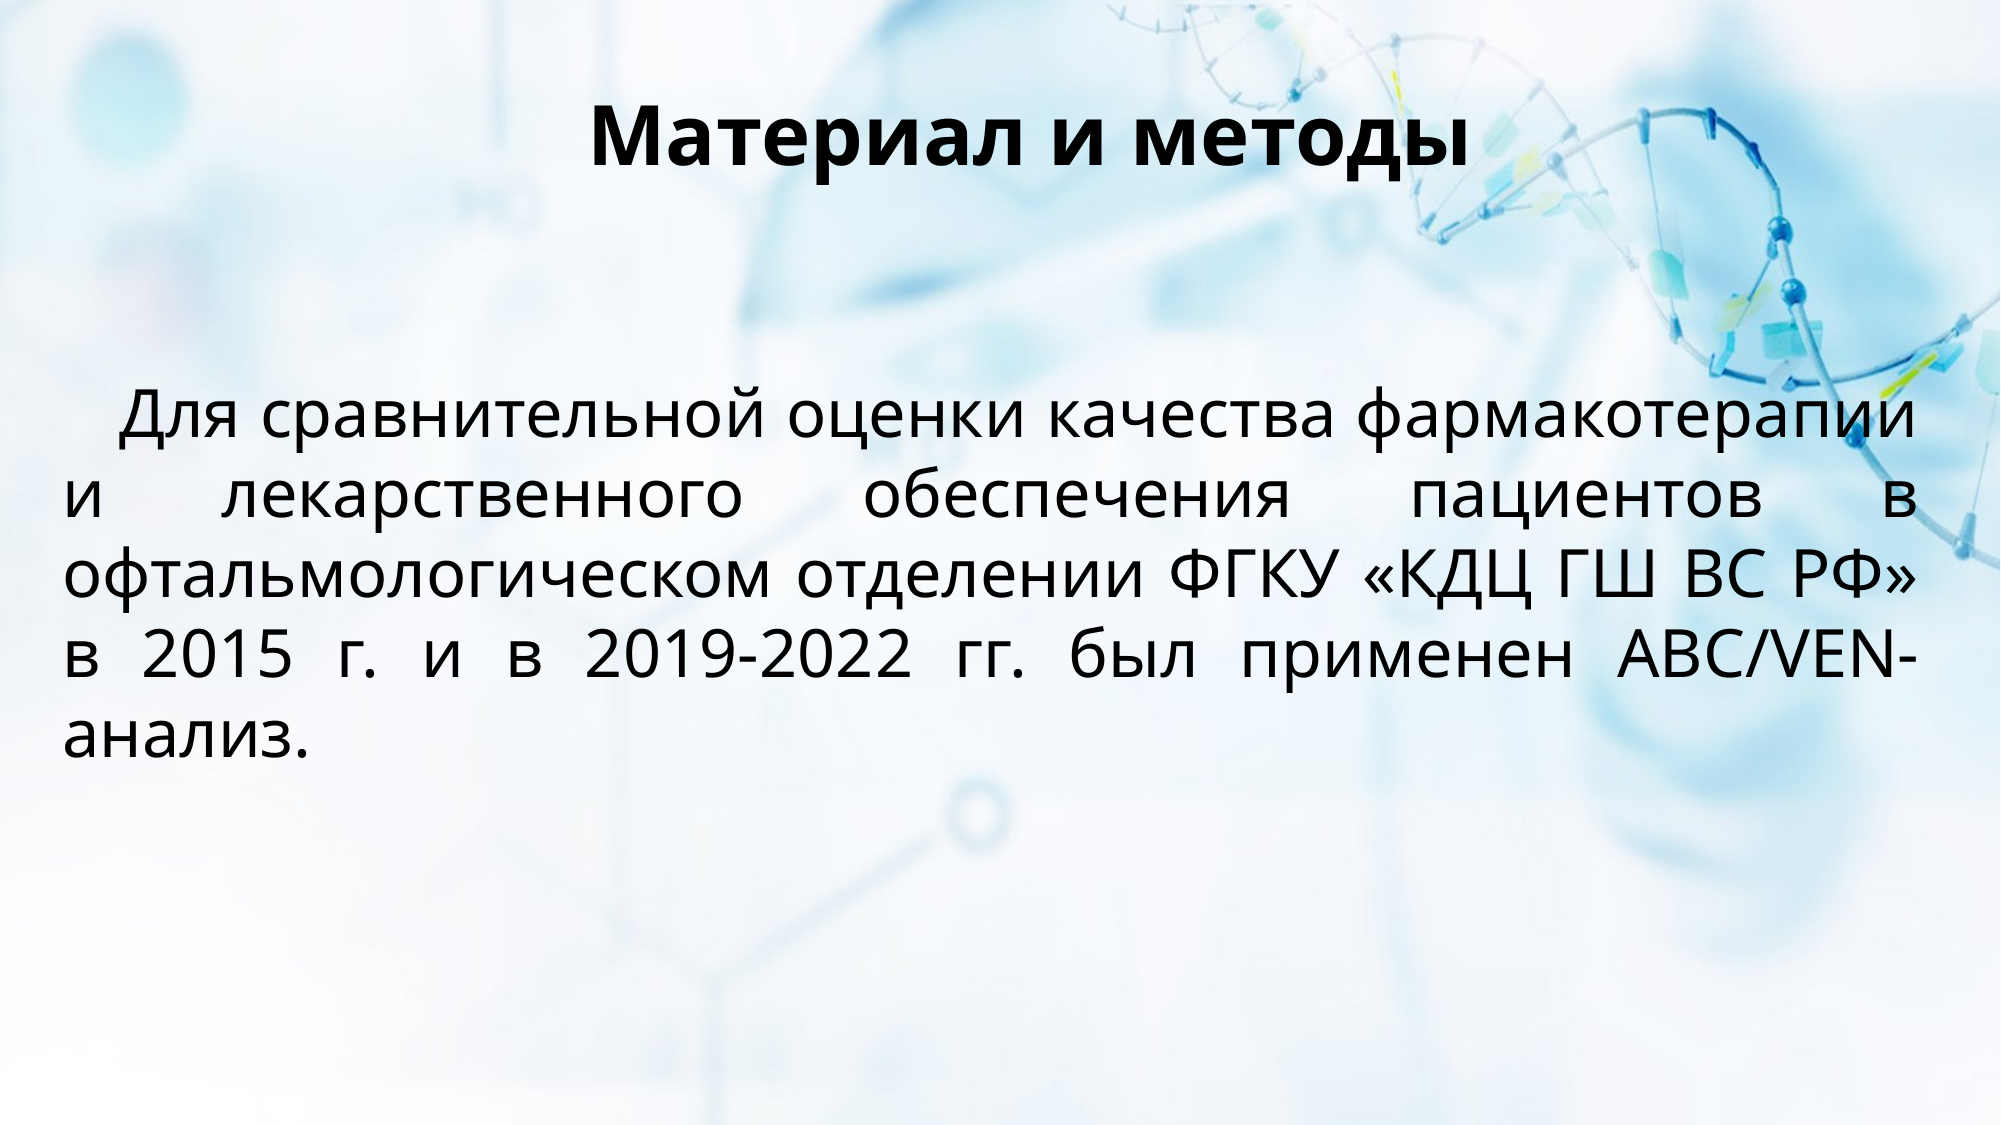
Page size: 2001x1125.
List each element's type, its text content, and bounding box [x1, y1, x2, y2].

text_box Для сравнительной оценки качества фармакотерапии и лекарственного обеспечения пациентов в офтальмологическом отделении ФГКУ «КДЦ ГШ ВС РФ» в 2015 г. и в 2019-2022 гг. был применен ABC/VEN-анализ. [47, 363, 1936, 778]
text_box Материал и методы [572, 74, 1488, 190]
picture [0, 0, 2001, 1125]
